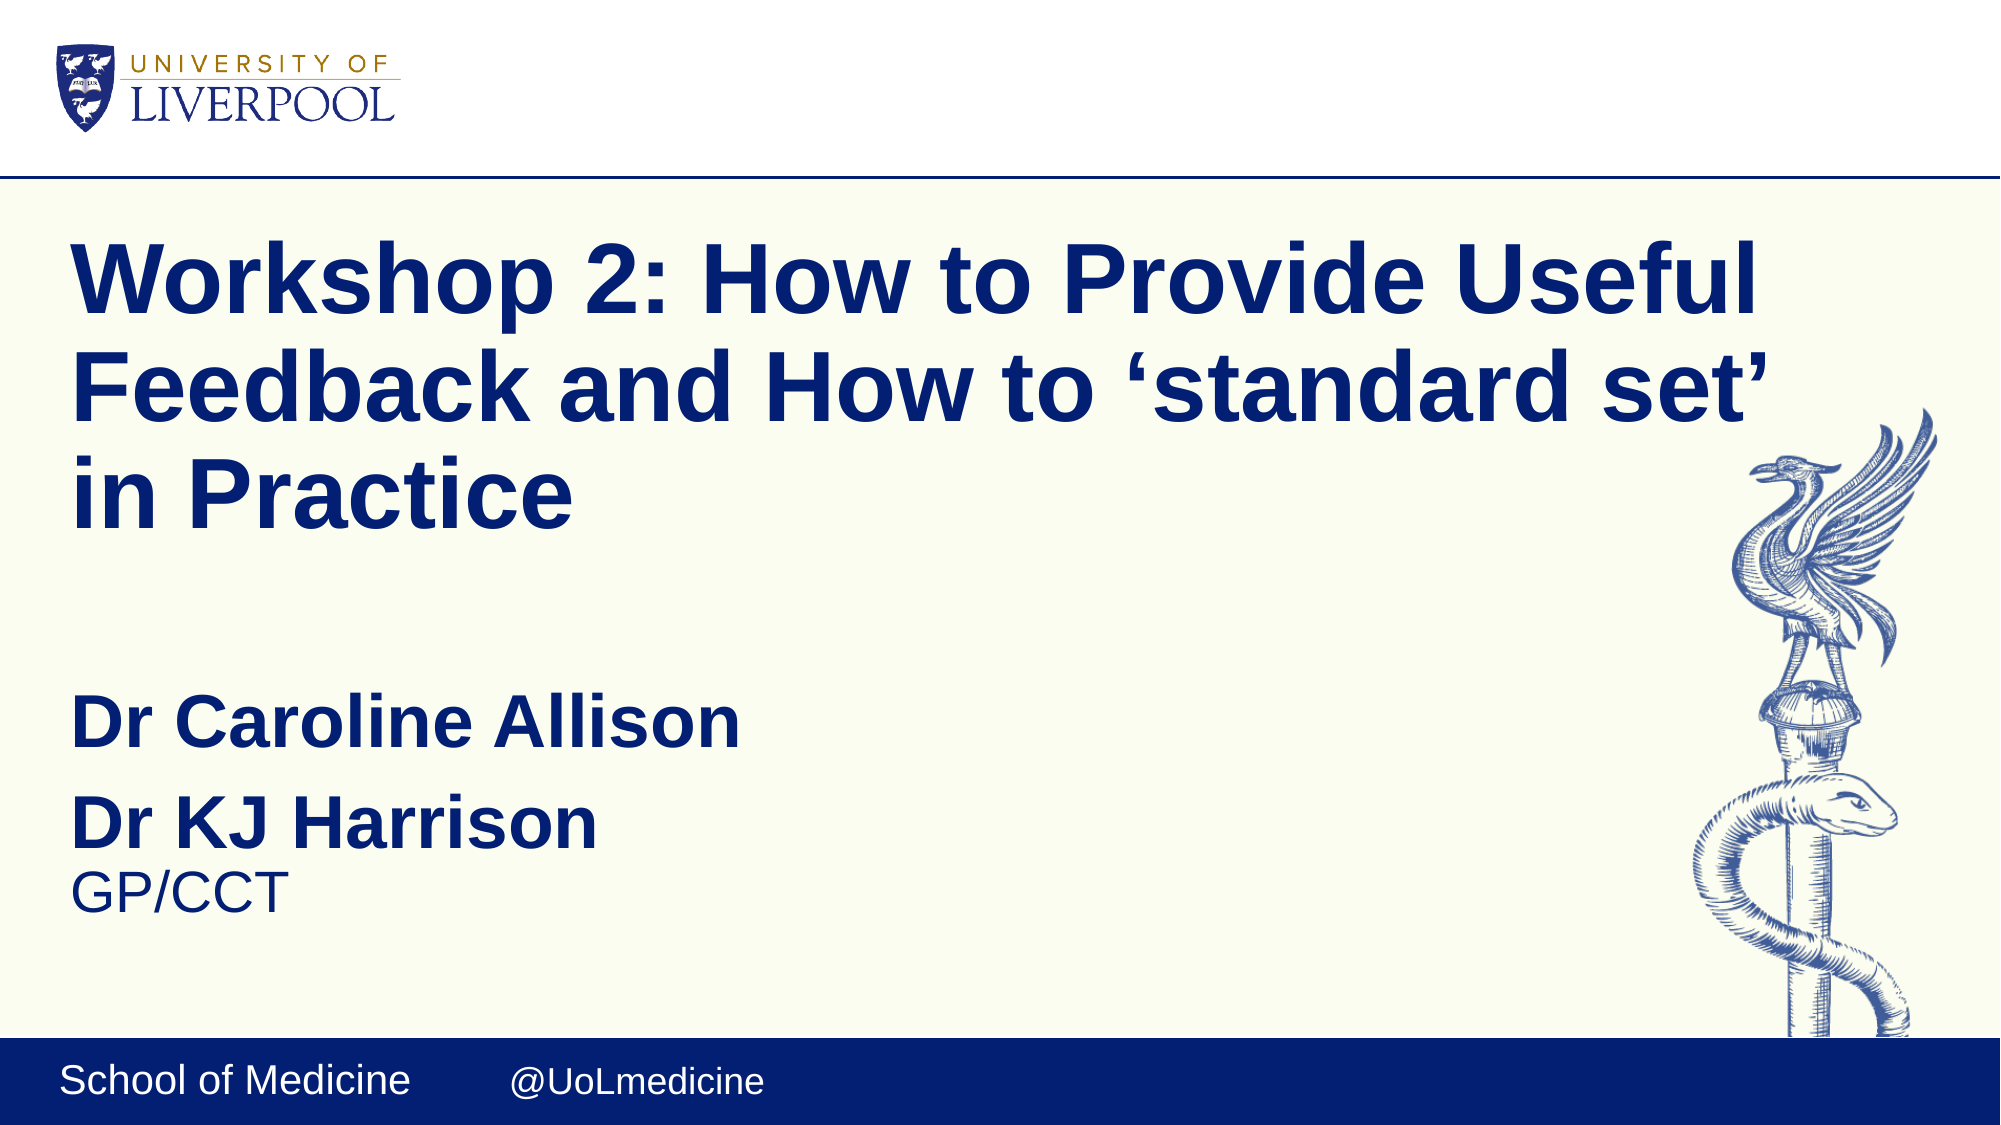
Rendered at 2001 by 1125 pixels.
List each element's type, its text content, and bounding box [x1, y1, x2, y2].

list GP/CCT [55, 855, 1715, 930]
picture [1667, 307, 1960, 1037]
title Workshop 2: How to Provide Useful Feedback and How to ‘standard set’ in Practice [55, 219, 1840, 614]
picture [56, 44, 401, 133]
list Dr Caroline Allison Dr KJ Harrison [55, 675, 1715, 855]
